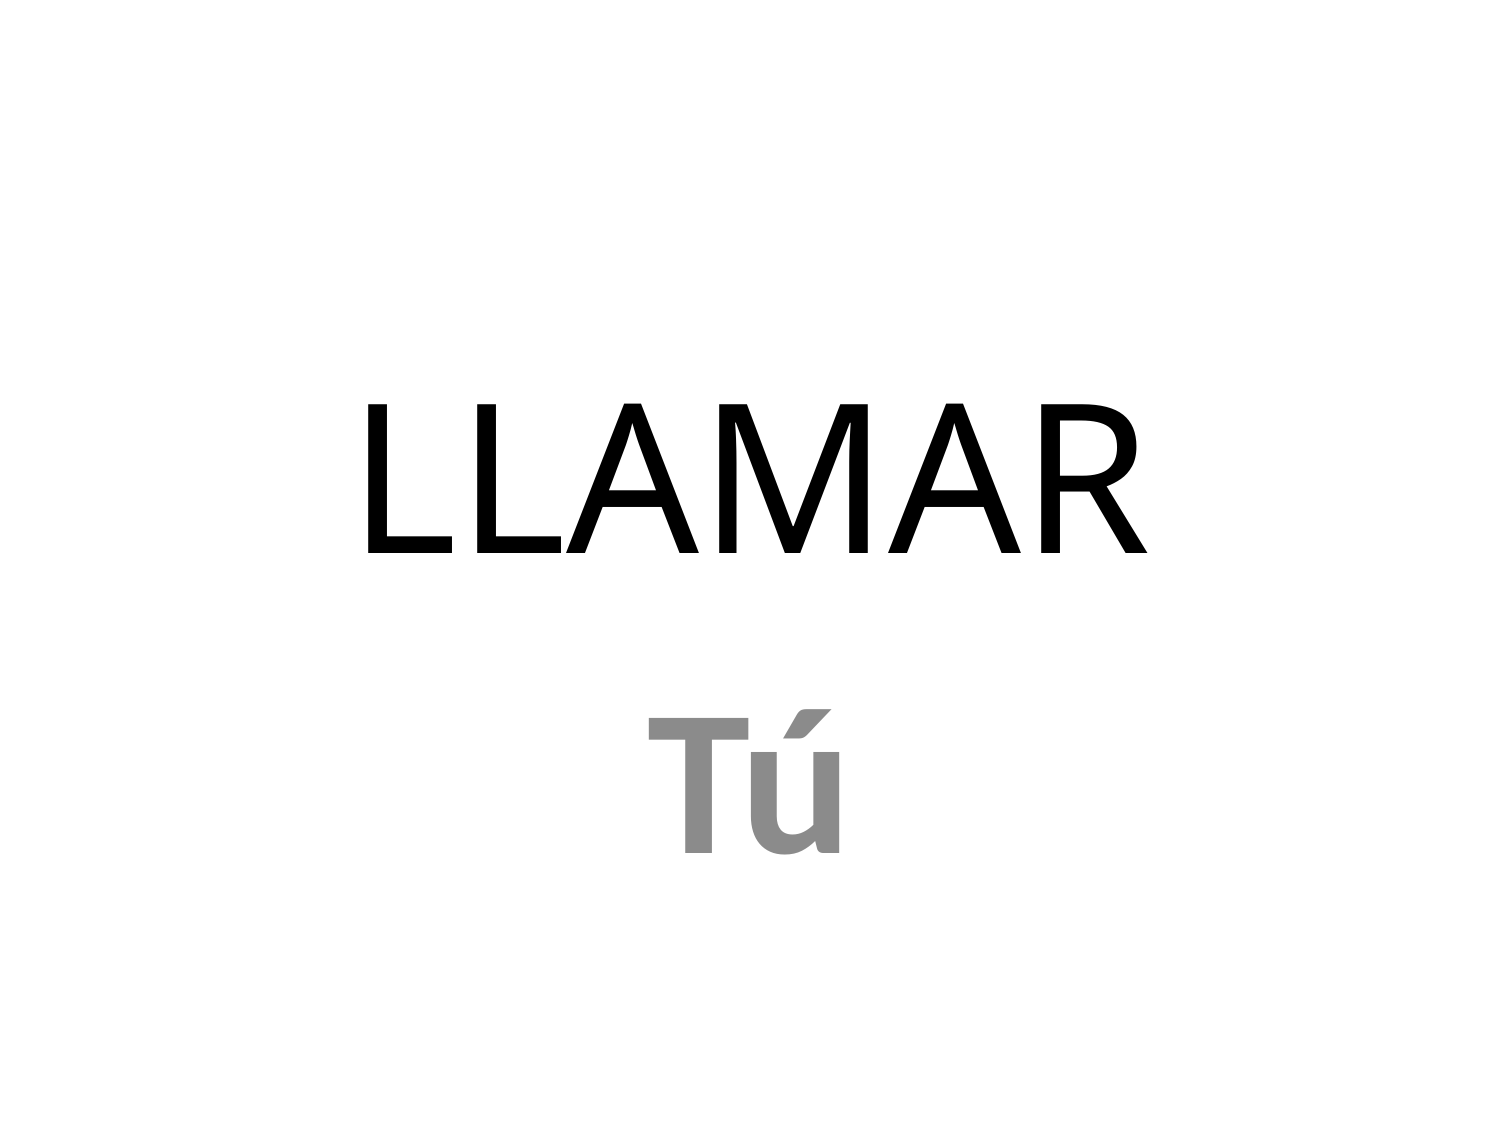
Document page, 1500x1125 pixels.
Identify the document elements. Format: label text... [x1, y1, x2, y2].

title LLAMAR [112, 349, 1388, 591]
subtitle Tú [225, 637, 1275, 925]
